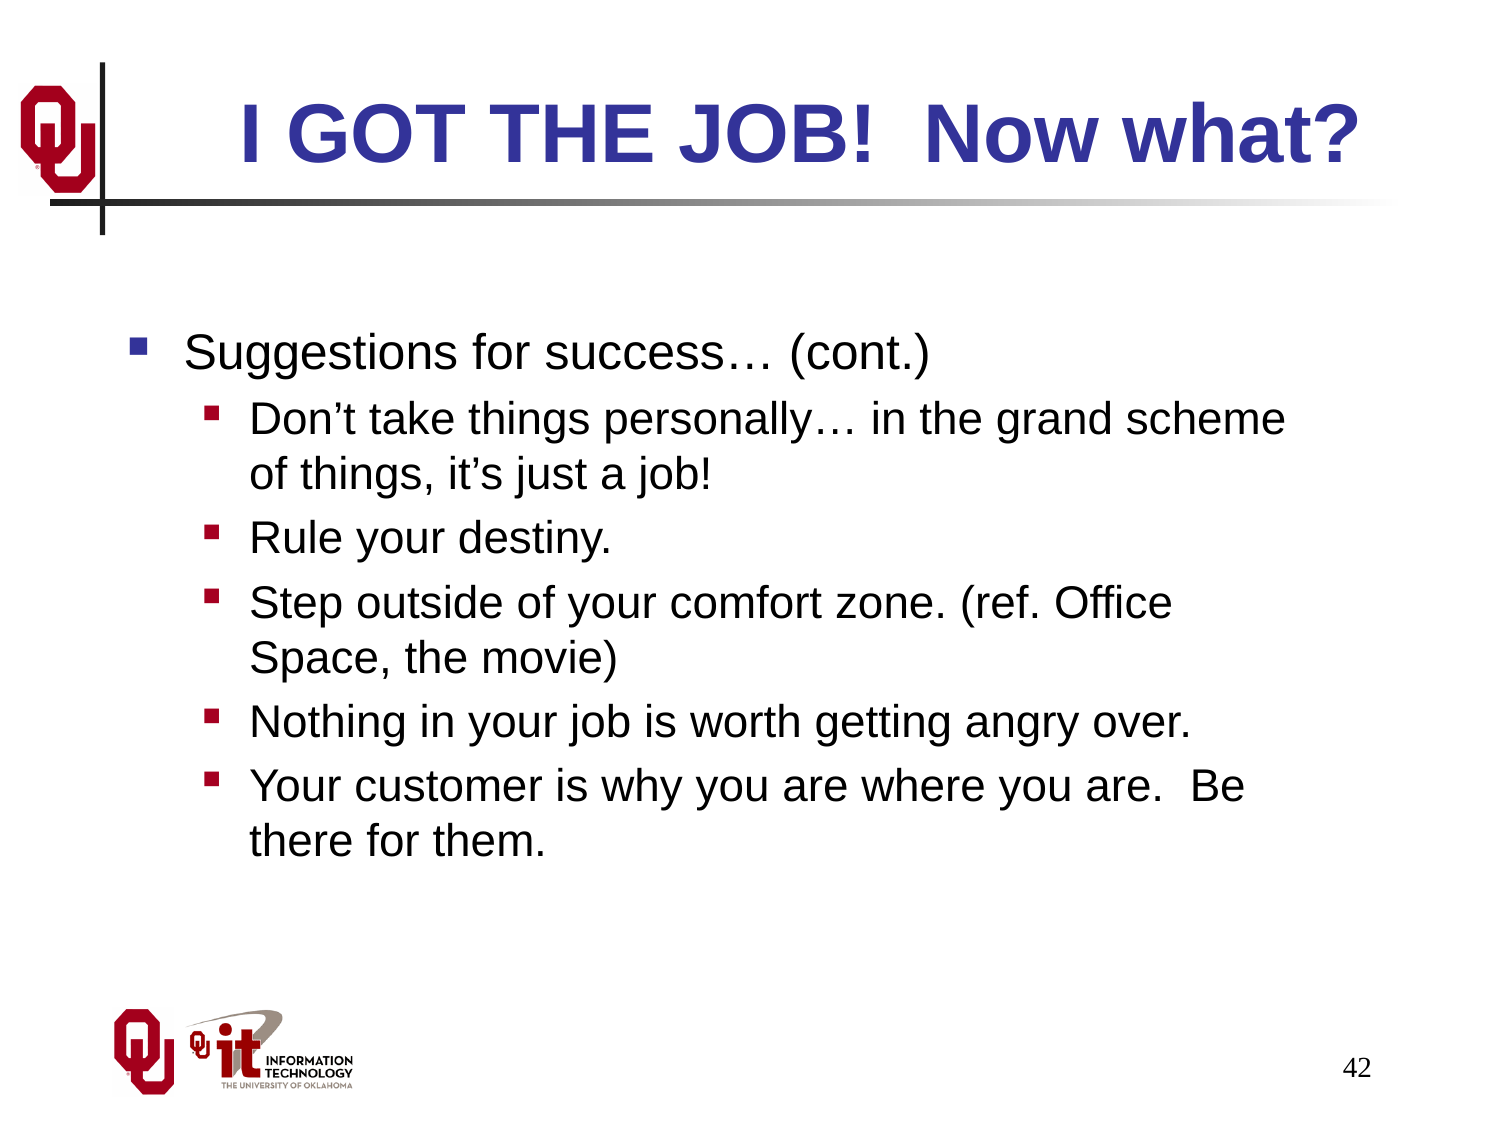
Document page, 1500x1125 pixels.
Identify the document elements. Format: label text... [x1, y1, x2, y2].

title I GOT THE JOB! Now what? [162, 75, 1441, 187]
picture [18, 83, 97, 196]
slide_number 42 [1325, 1015, 1388, 1091]
text_box Suggestions for success… (cont.) Don’t take things personally… in the grand scheme of things, it’s just a job! Rule your destiny. Step outside of your comfort zone. (ref. Office Space, the movie) Nothing in your job is worth getting angry over. Your customer is why you are where you are. Be there for them. [112, 312, 1325, 1125]
